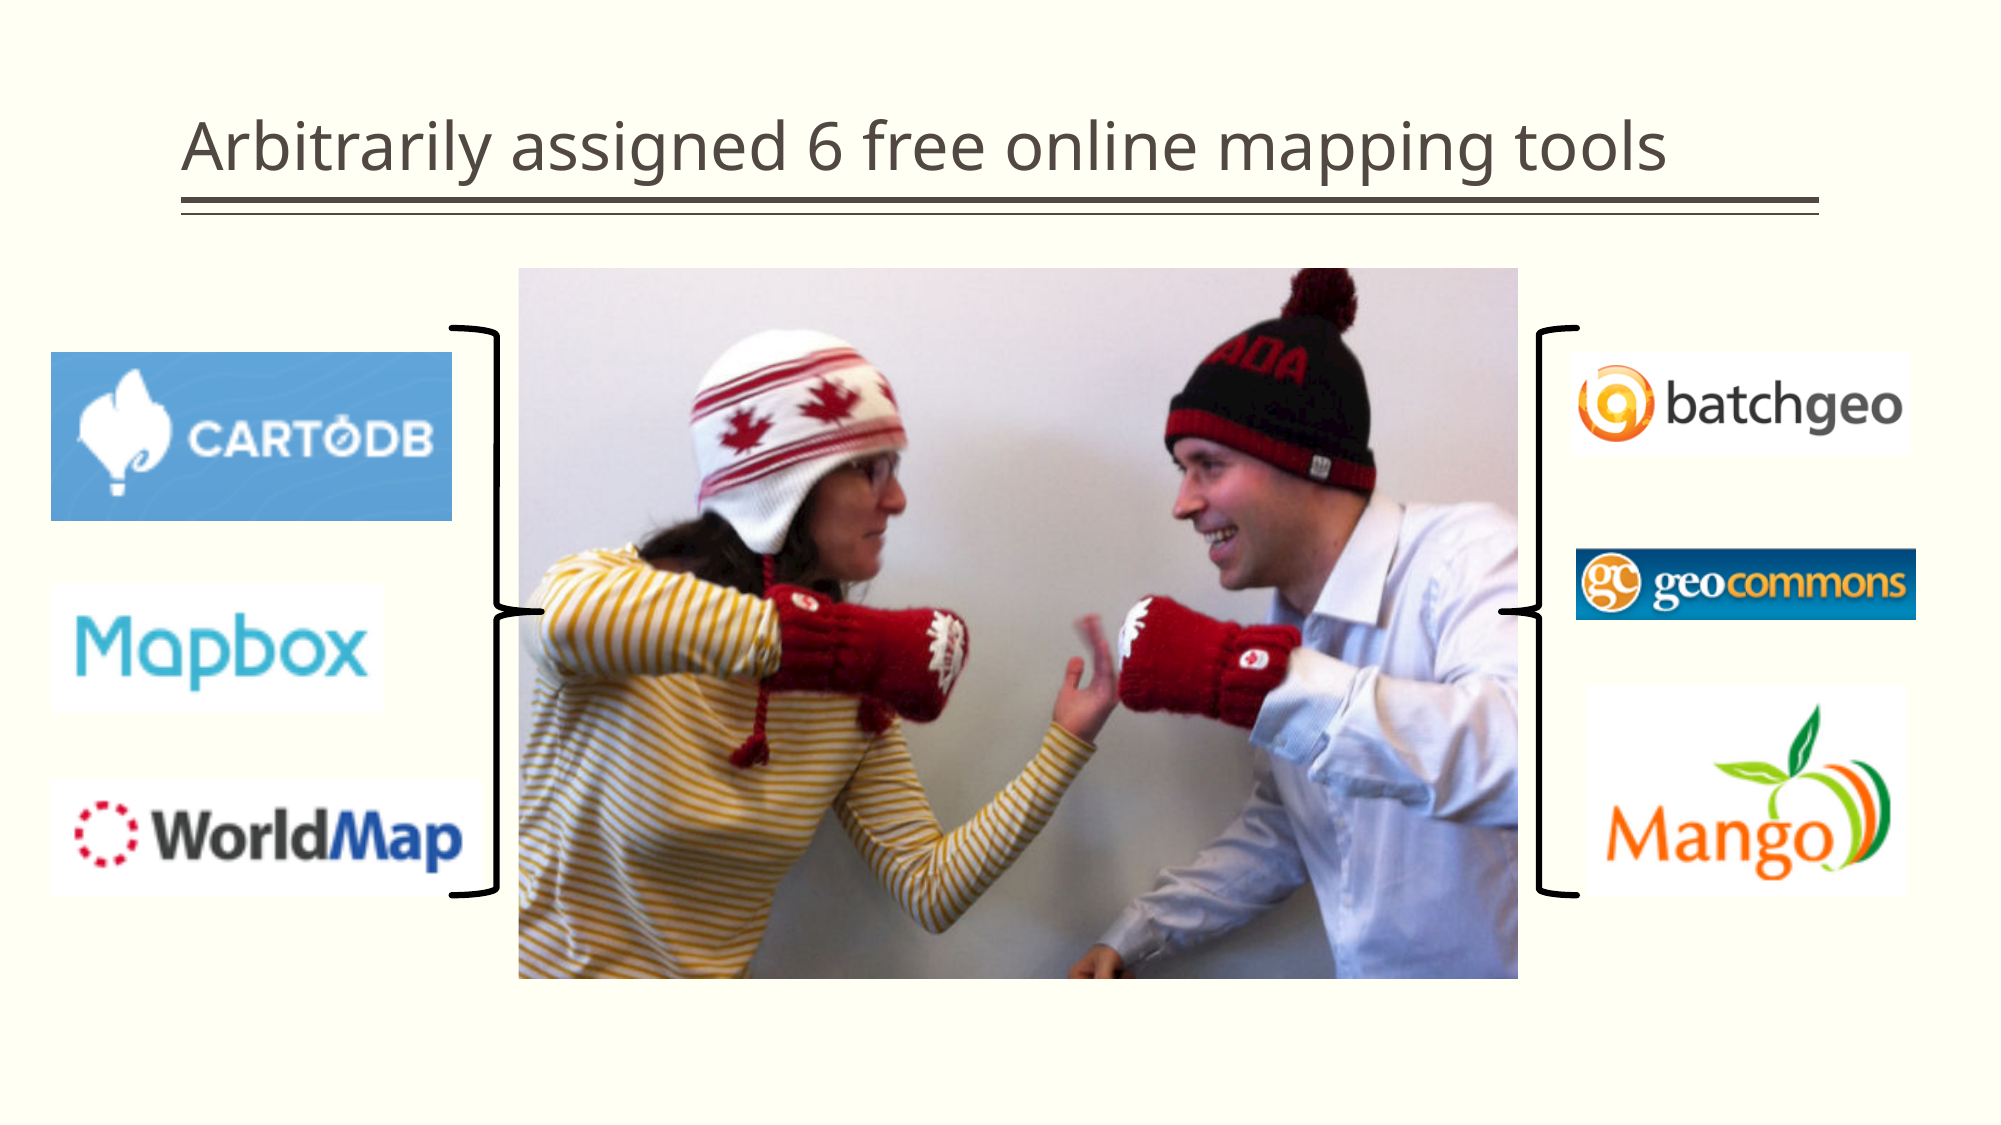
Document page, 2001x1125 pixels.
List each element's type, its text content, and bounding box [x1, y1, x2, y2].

picture [1571, 352, 1910, 455]
text_box [1522, 327, 1578, 896]
picture [1586, 686, 1906, 896]
picture [51, 584, 383, 713]
picture [51, 352, 452, 521]
picture [51, 780, 482, 896]
picture [518, 268, 1518, 979]
text_box [451, 327, 512, 894]
title Arbitrarily assigned 6 free online mapping tools [181, 12, 1819, 193]
picture [1576, 548, 1916, 612]
